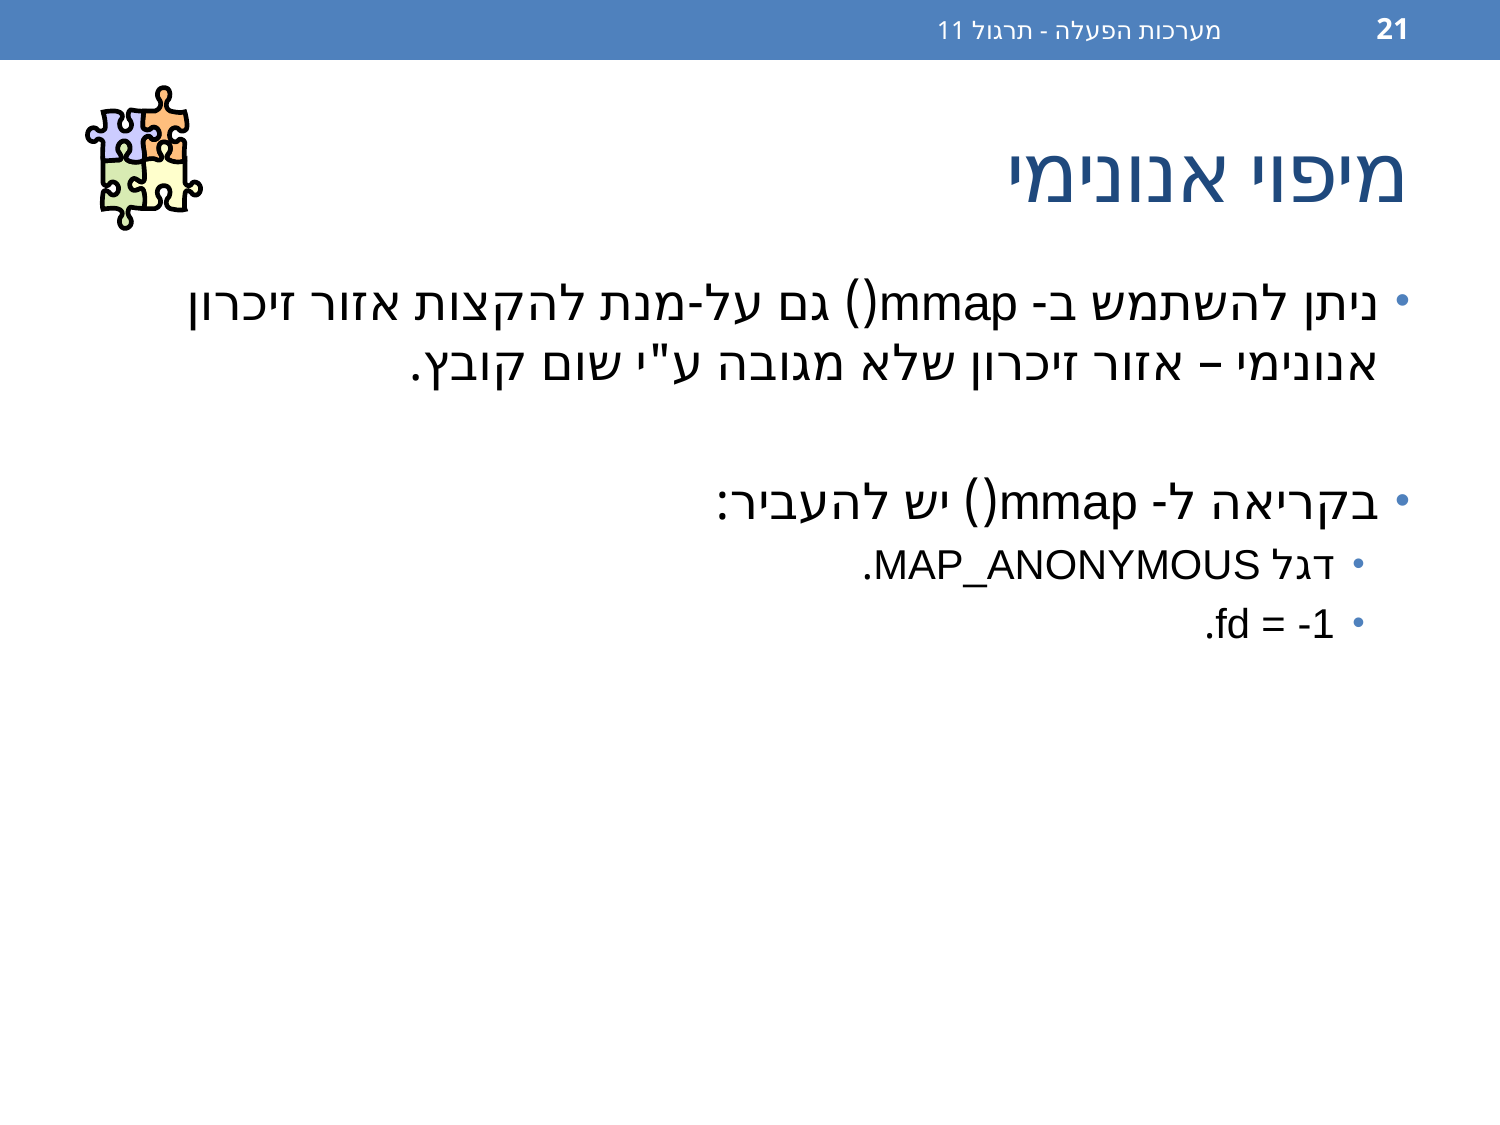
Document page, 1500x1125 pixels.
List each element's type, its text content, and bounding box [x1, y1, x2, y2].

title מיפוי אנונימי [75, 87, 1425, 250]
slide_number 21 [1250, 3, 1425, 57]
footer מערכות הפעלה - תרגול 11 [562, 3, 1238, 57]
list ניתן להשתמש ב- mmap() גם על-מנת להקצות אזור זיכרון אנונימי – אזור זיכרון שלא מגובה ע"י שום קובץ. בקריאה ל- mmap() יש להעביר: דגל MAP_ANONYMOUS. fd = -1. [75, 262, 1425, 1063]
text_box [87, 87, 201, 229]
